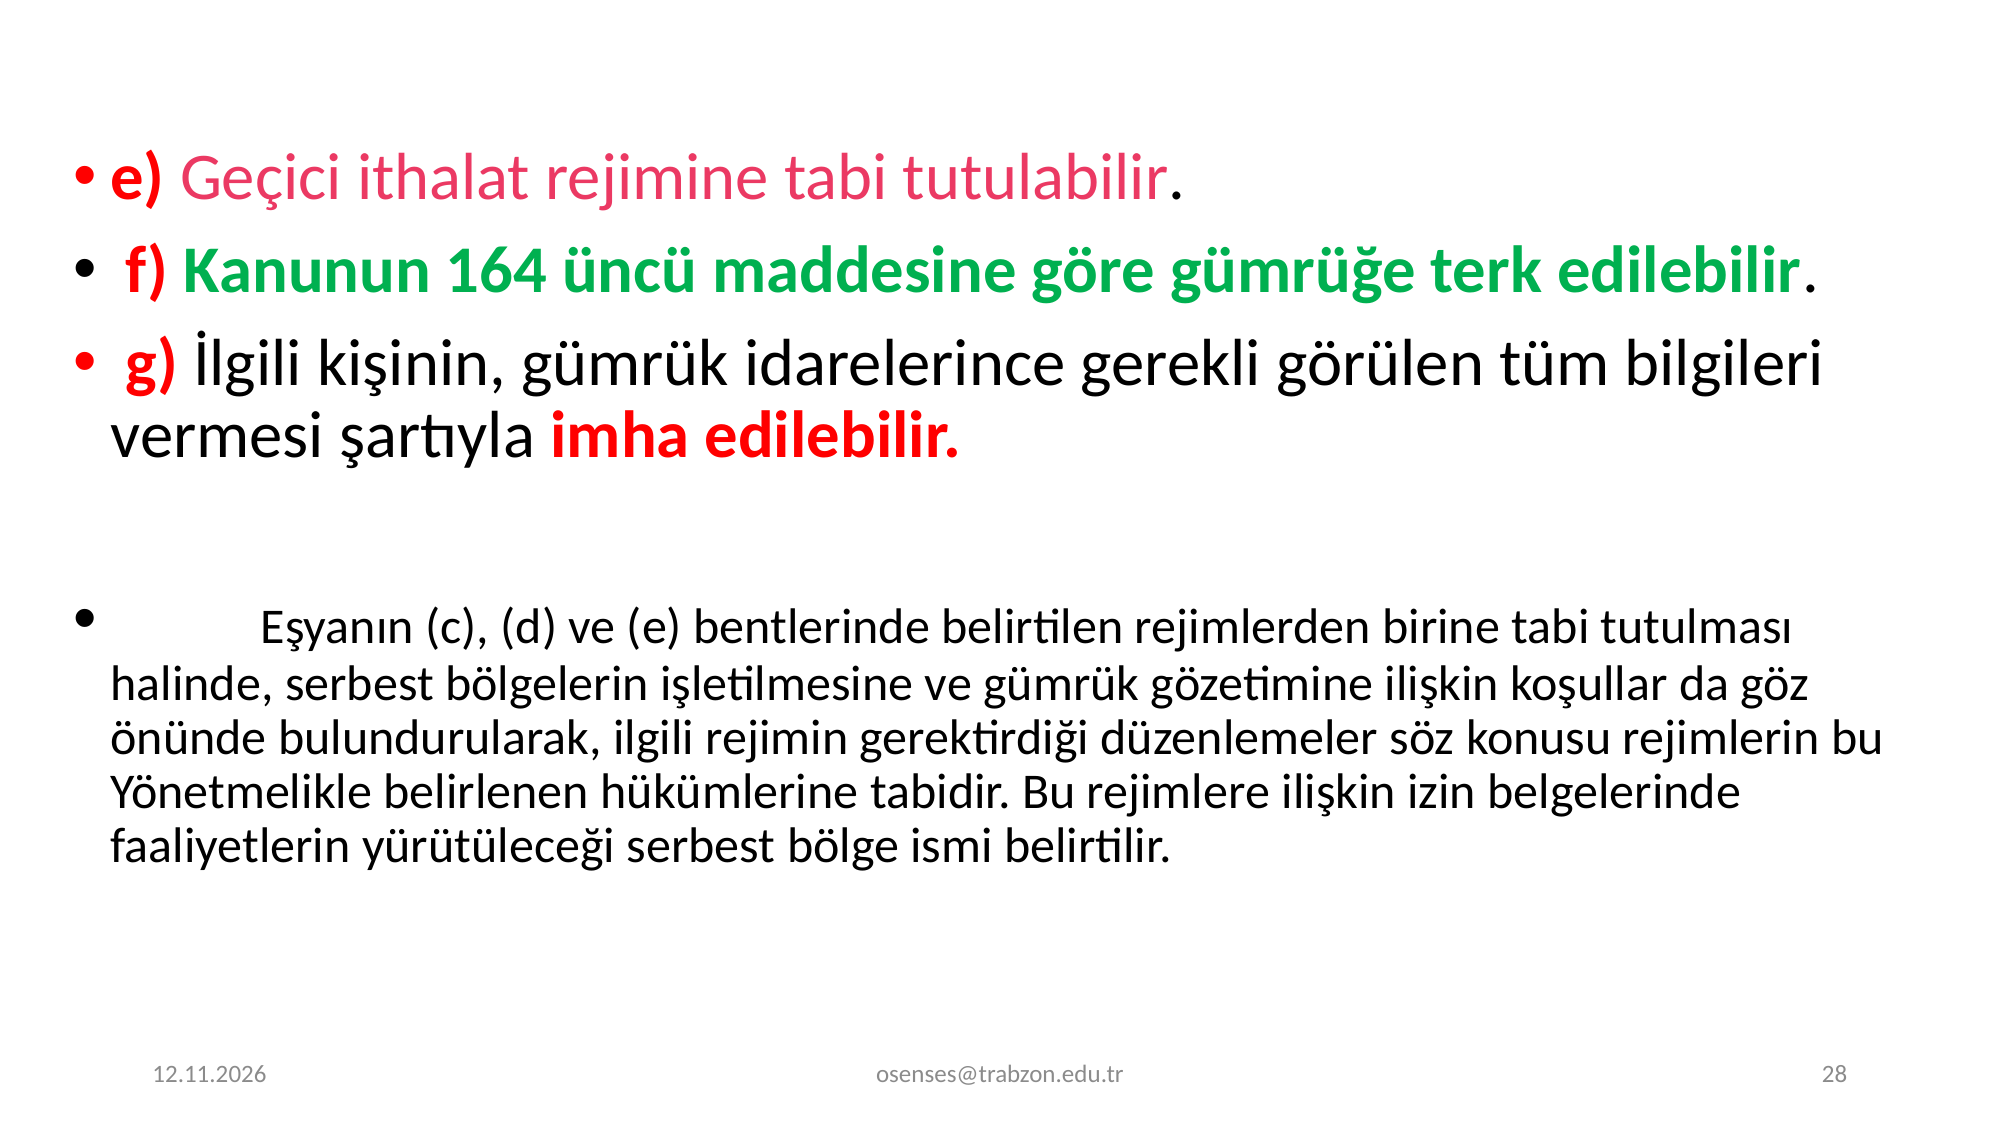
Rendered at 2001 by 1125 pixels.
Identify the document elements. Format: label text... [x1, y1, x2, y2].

list e) Geçici ithalat rejimine tabi tutulabilir. f) Kanunun 164 üncü maddesine göre gümrüğe terk edilebilir. g) İlgili kişinin, gümrük idarelerince gerekli görülen tüm bilgileri vermesi şartıyla imha edilebilir. Eşyanın (c), (d) ve (e) bentlerinde belirtilen rejimlerden birine tabi tutulması halinde, serbest bölgelerin işletilmesine ve gümrük gözetimine ilişkin koşullar da göz önünde bulundurularak, ilgili rejimin gerektirdiği düzenlemeler söz konusu rejimlerin bu Yönetmelikle belirlenen hükümlerine tabidir. Bu rejimlere ilişkin izin belgelerinde faaliyetlerin yürütüleceği serbest bölge ismi belirtilir. [58, 33, 1955, 1071]
footer osenses@trabzon.edu.tr [662, 1042, 1338, 1103]
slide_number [137, 1042, 588, 1103]
slide_number 28 [1412, 1042, 1863, 1103]
